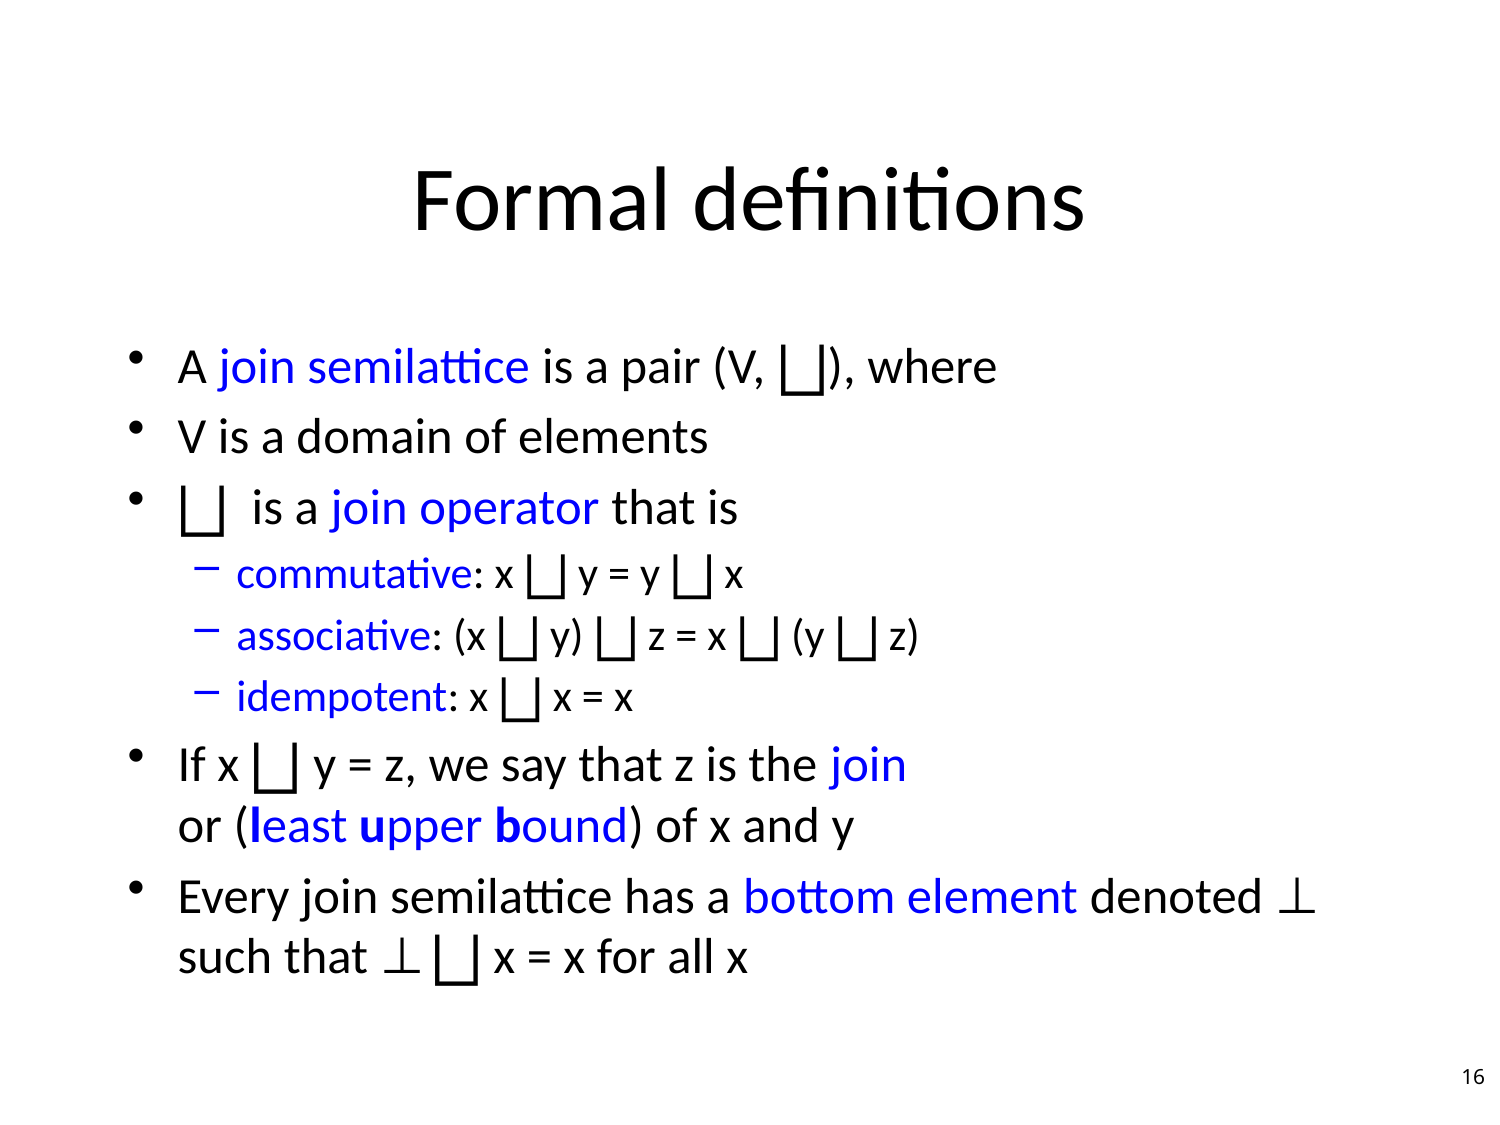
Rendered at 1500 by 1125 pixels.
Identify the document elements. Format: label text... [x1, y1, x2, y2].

title Formal definitions [112, 99, 1388, 288]
list A join semilattice is a pair (V, ⨆), where V is a domain of elements ⨆ is a join operator that is commutative: x ⨆ y = y ⨆ x associative: (x ⨆ y) ⨆ z = x ⨆ (y ⨆ z) idempotent: x ⨆ x = x If x ⨆ y = z, we say that z is the join or (least upper bound) of x and y Every join semilattice has a bottom element denoted ⊥ such that ⊥ ⨆ x = x for all x [112, 324, 1388, 1000]
slide_number 16 [1187, 1055, 1500, 1102]
